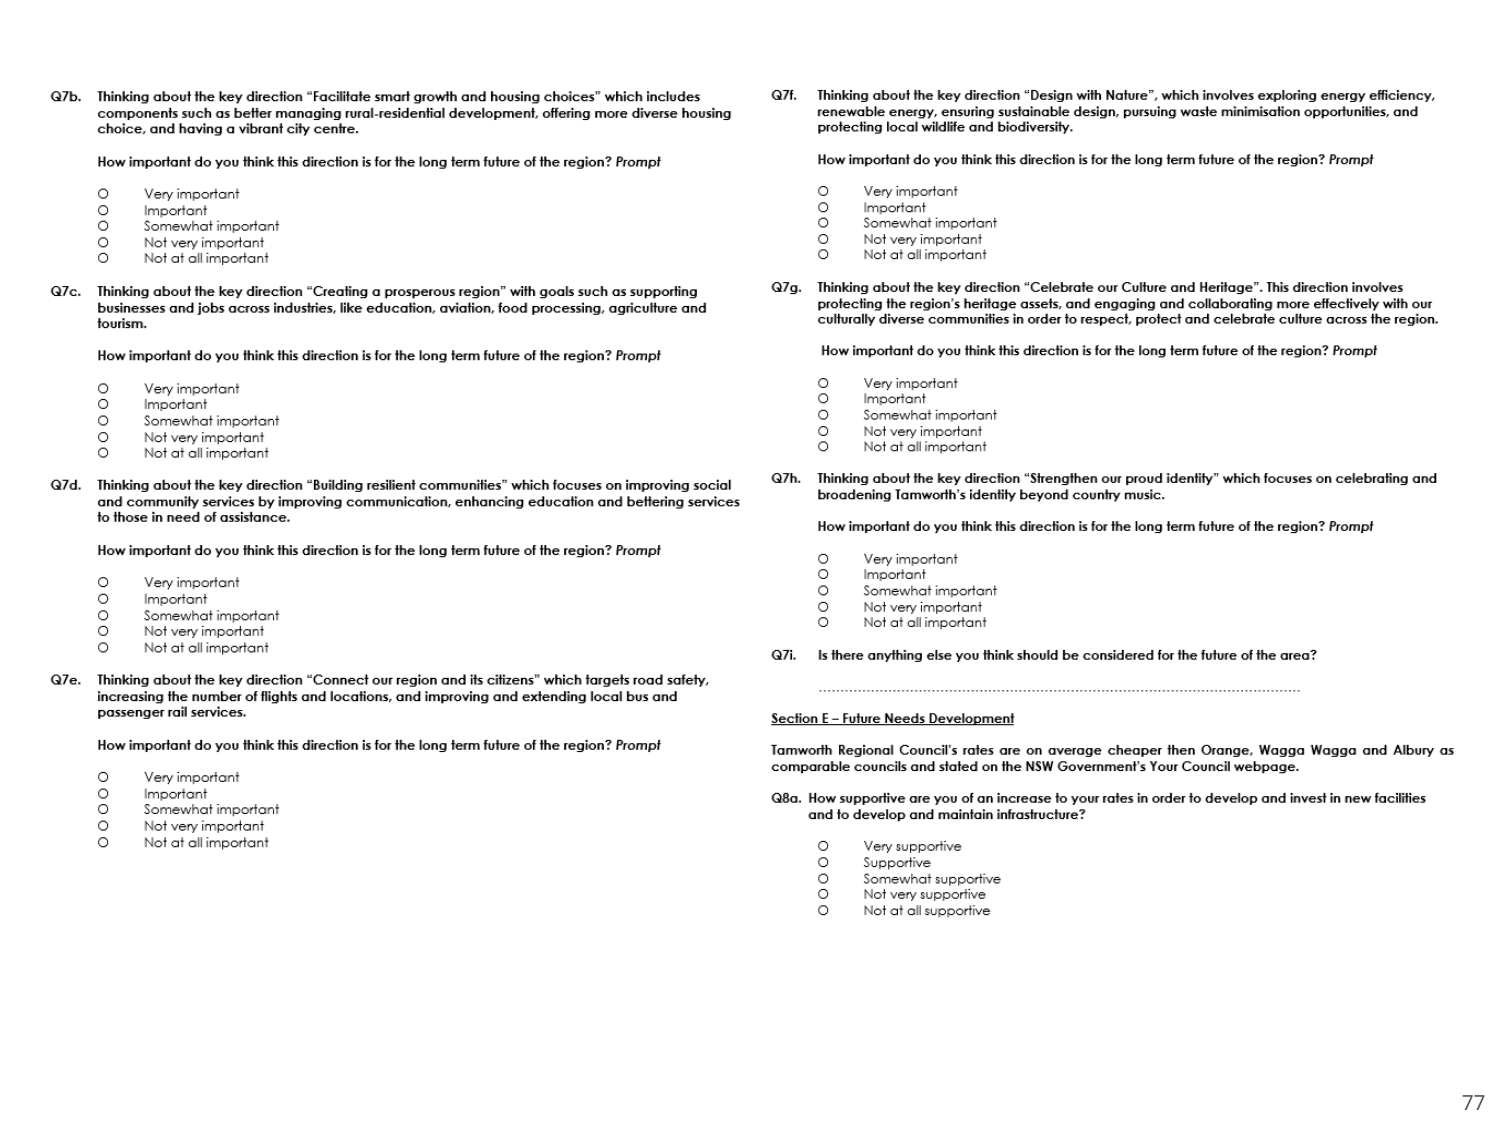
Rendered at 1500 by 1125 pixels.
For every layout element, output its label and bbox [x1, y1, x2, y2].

picture [34, 78, 750, 948]
picture [755, 78, 1468, 925]
